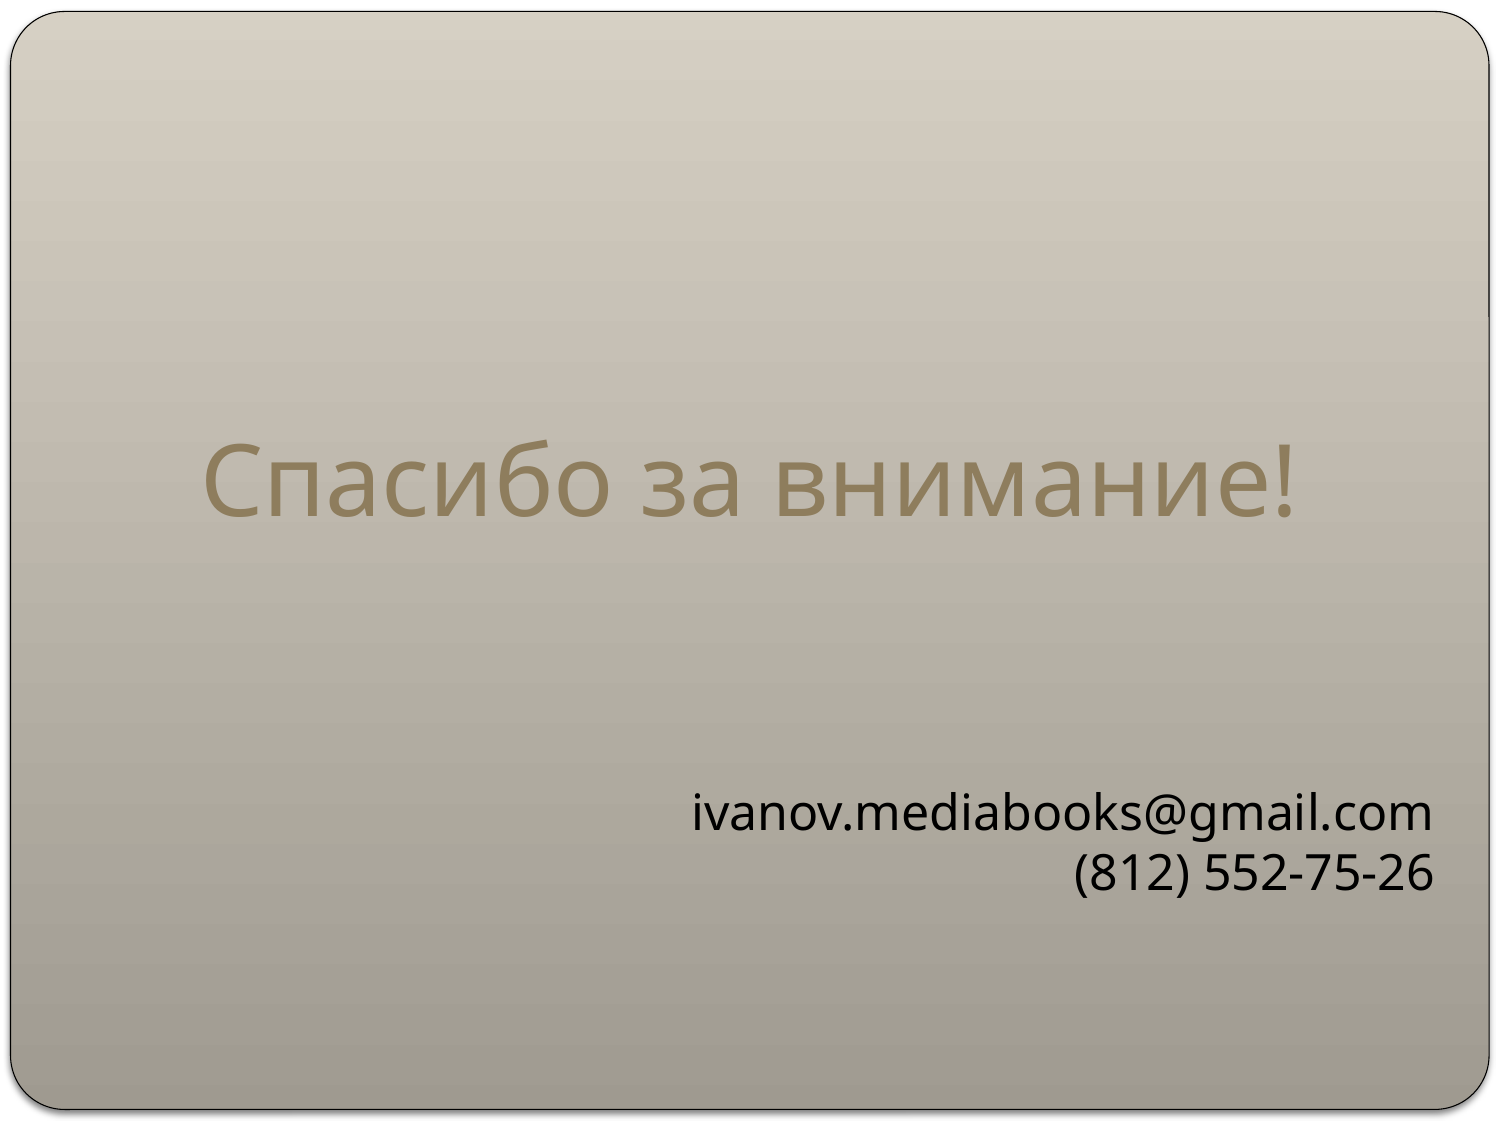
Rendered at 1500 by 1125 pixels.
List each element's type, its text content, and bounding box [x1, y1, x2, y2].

text_box Спасибо за внимание! [74, 408, 1425, 730]
text_box ivanov.mediabooks@gmail.com (812) 552-75-26 [431, 727, 1450, 968]
